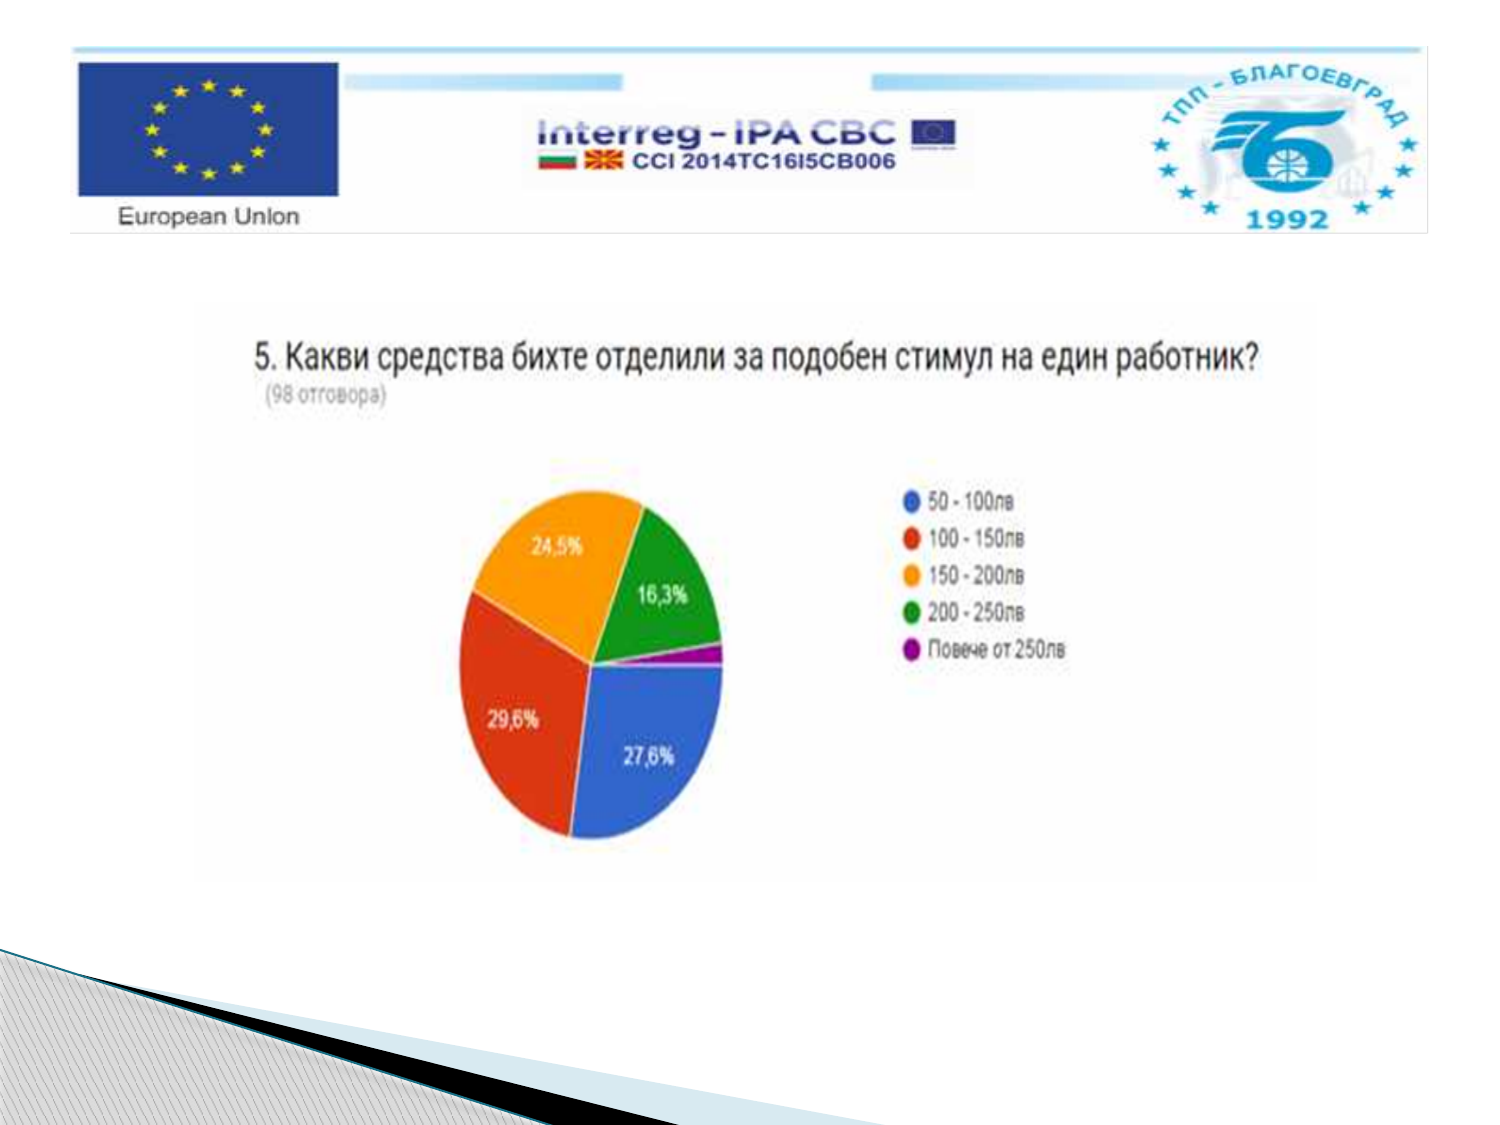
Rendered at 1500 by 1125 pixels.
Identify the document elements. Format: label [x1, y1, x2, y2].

picture [70, 46, 1430, 235]
list [194, 302, 1318, 882]
